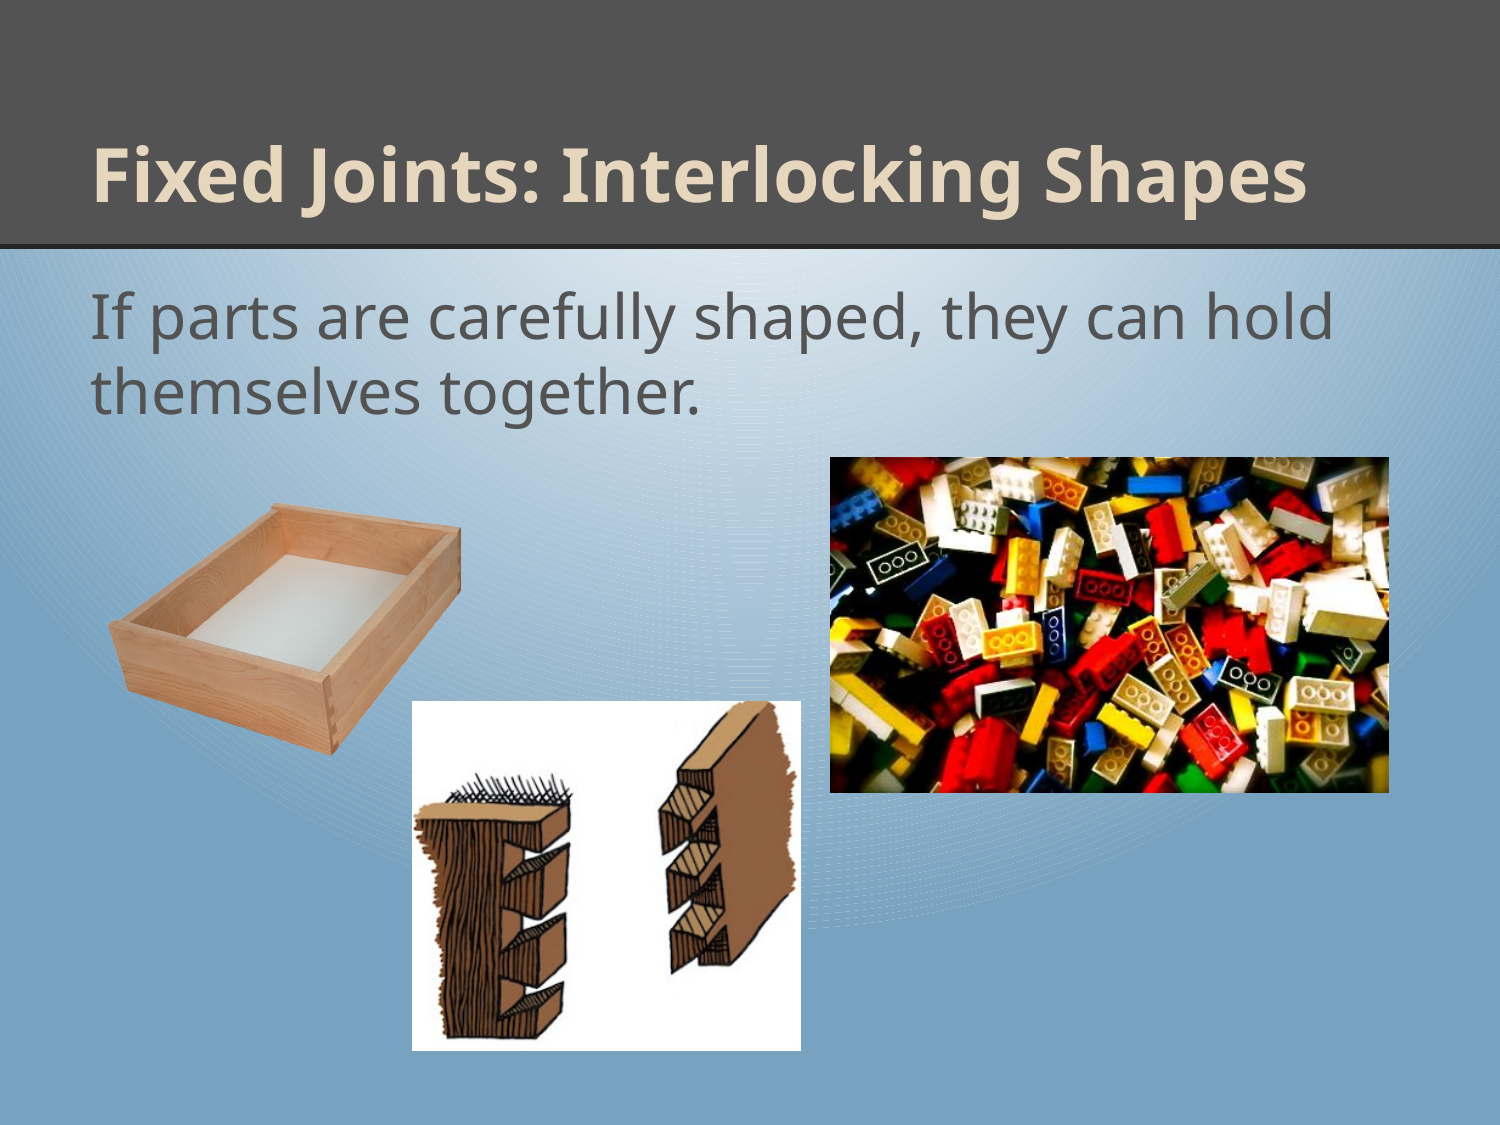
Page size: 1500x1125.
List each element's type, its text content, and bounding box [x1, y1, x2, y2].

picture [830, 457, 1390, 793]
picture [98, 487, 801, 1051]
list If parts are carefully shaped, they can hold themselves together. [75, 262, 1425, 474]
title Fixed Joints: Interlocking Shapes [75, 45, 1425, 233]
